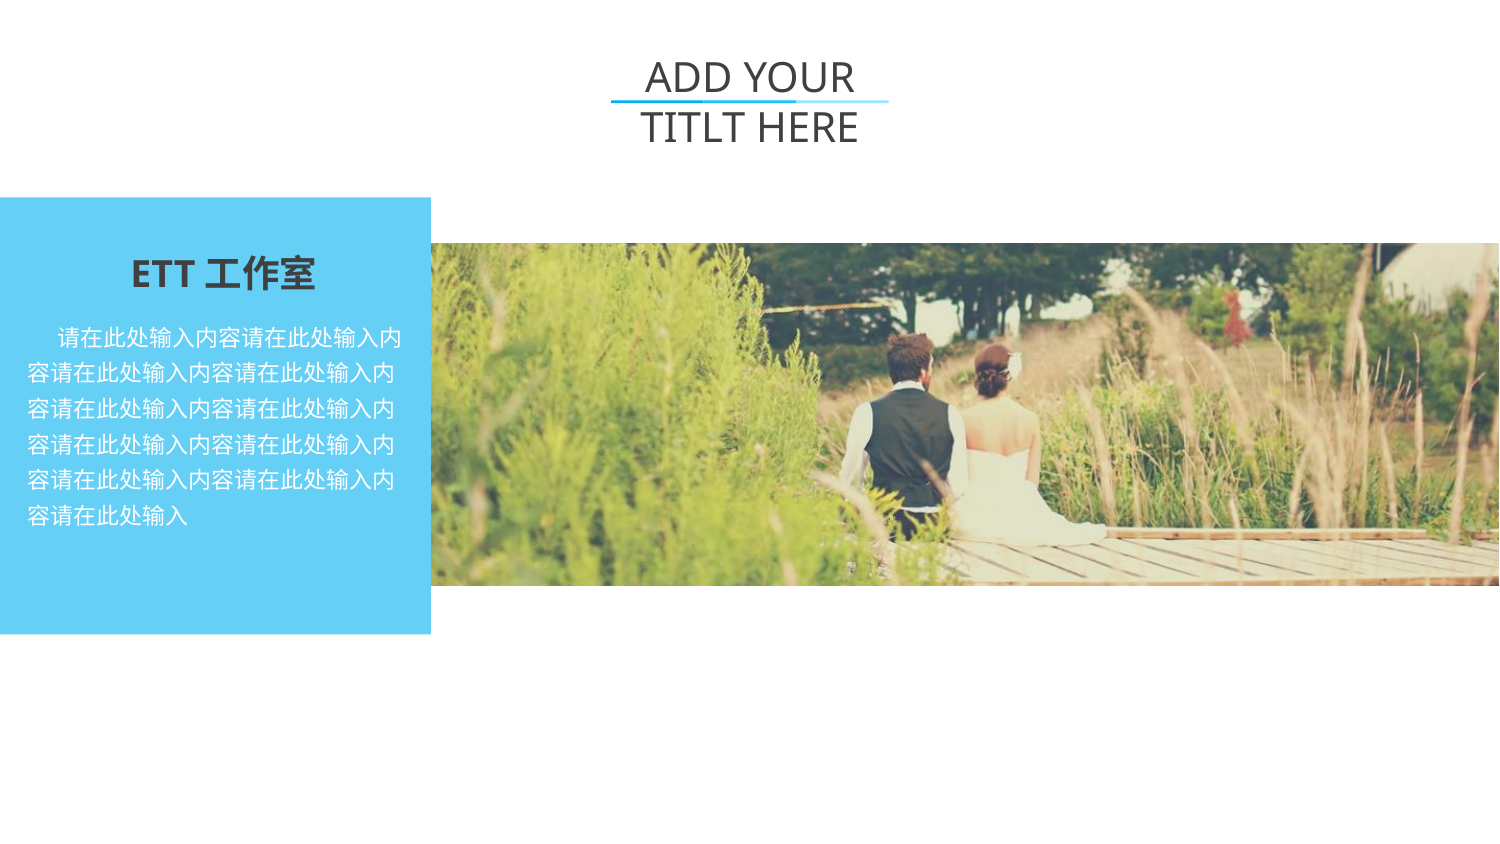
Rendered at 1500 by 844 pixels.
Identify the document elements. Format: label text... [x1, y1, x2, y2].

text_box ADD YOUR TITLT HERE [592, 43, 908, 159]
text_box [0, 195, 433, 637]
text_box ETT工作室 [28, 243, 420, 303]
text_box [610, 100, 889, 104]
picture [430, 242, 1500, 586]
text_box 请在此处输入内容请在此处输入内容请在此处输入内容请在此处输入内容请在此处输入内容请在此处输入内容请在此处输入内容请在此处输入内容请在此处输入内容请在此处输入内容请在此处输入 [13, 307, 420, 537]
